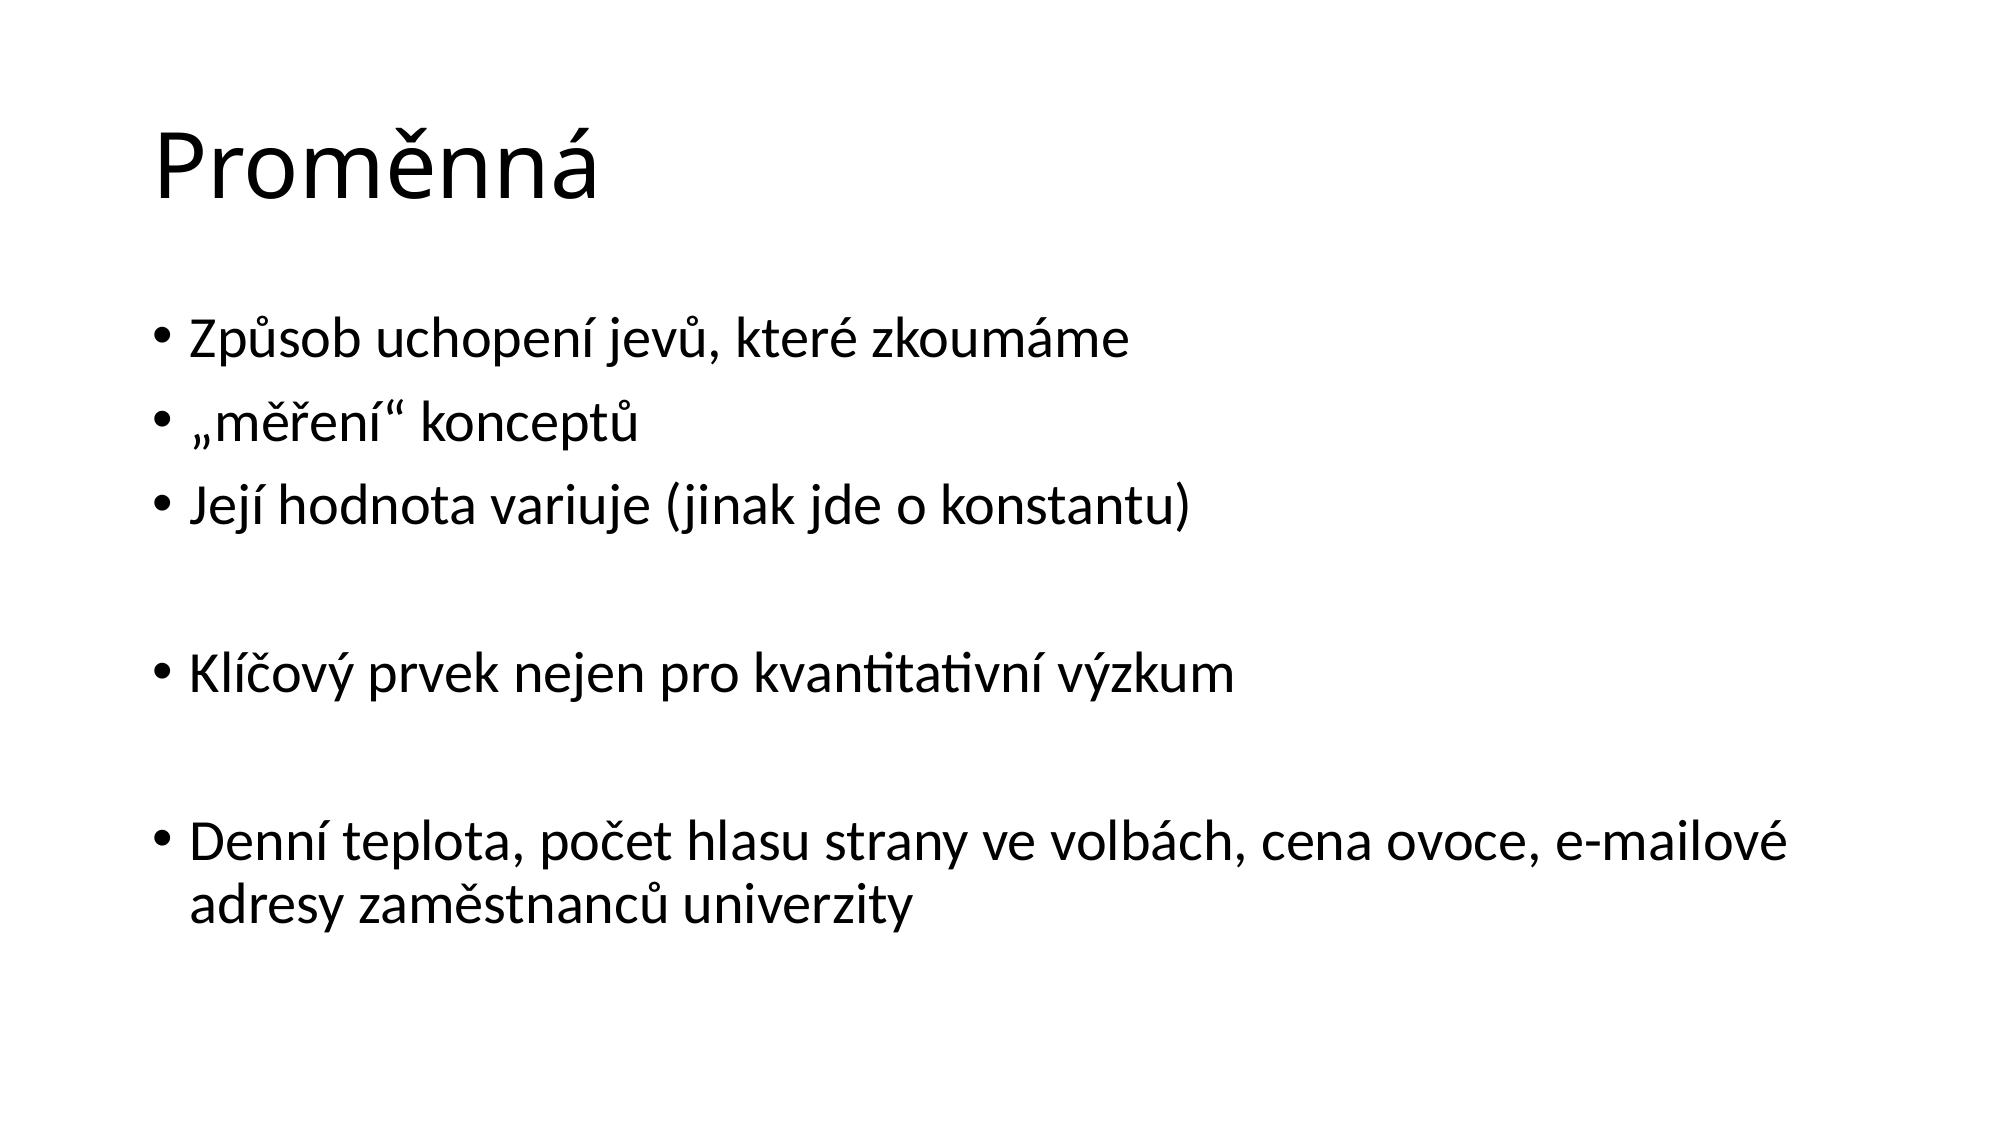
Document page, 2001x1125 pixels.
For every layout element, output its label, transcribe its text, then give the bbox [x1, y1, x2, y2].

list Způsob uchopení jevů, které zkoumáme „měření“ konceptů Její hodnota variuje (jinak jde o konstantu) Klíčový prvek nejen pro kvantitativní výzkum Denní teplota, počet hlasu strany ve volbách, cena ovoce, e-mailové adresy zaměstnanců univerzity [137, 299, 1863, 1014]
title Proměnná [137, 59, 1863, 278]
